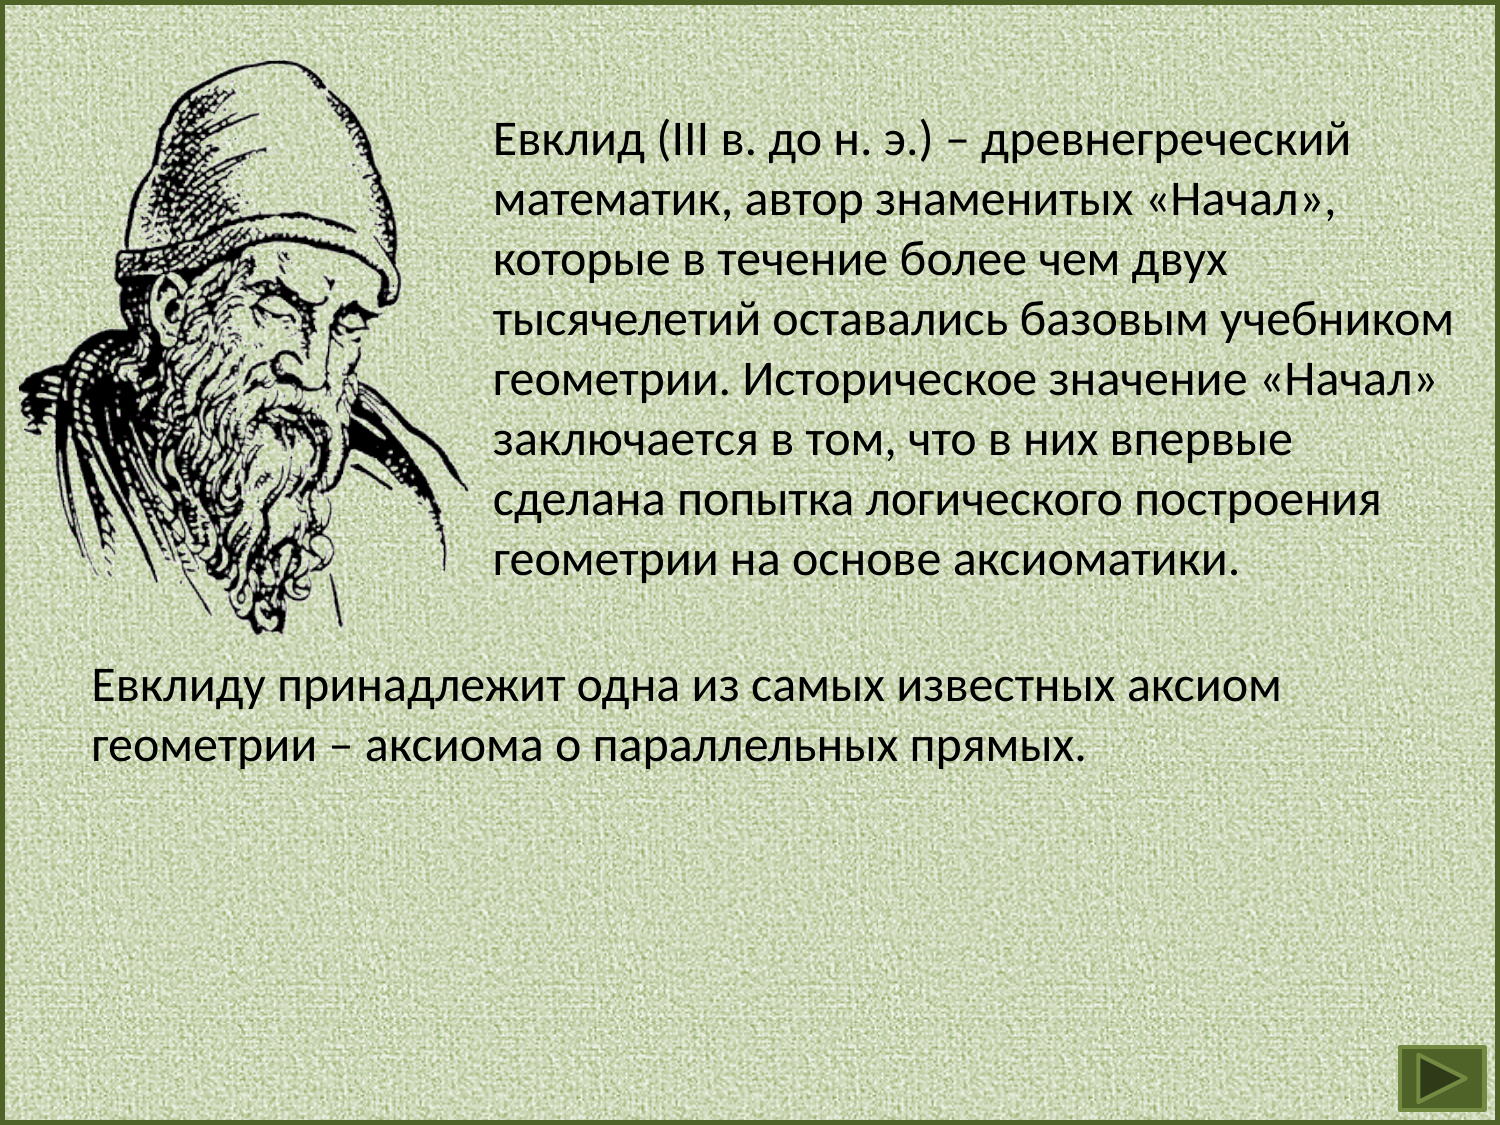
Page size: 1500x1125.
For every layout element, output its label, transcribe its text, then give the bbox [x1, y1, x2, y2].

text_box Евклид (III в. до н. э.) – древнегреческий математик, автор знаменитых «Начал», которые в течение более чем двух тысячелетий оставались базовым учебником геометрии. Историческое значение «Начал» заключается в том, что в них впервые сделана попытка логического построения геометрии на основе аксиоматики. [483, 98, 1495, 593]
text_box Евклиду принадлежит одна из самых известных аксиом геометрии – аксиома о параллельных прямых. [76, 643, 1471, 779]
picture [19, 47, 479, 670]
text_box [1398, 1045, 1487, 1112]
